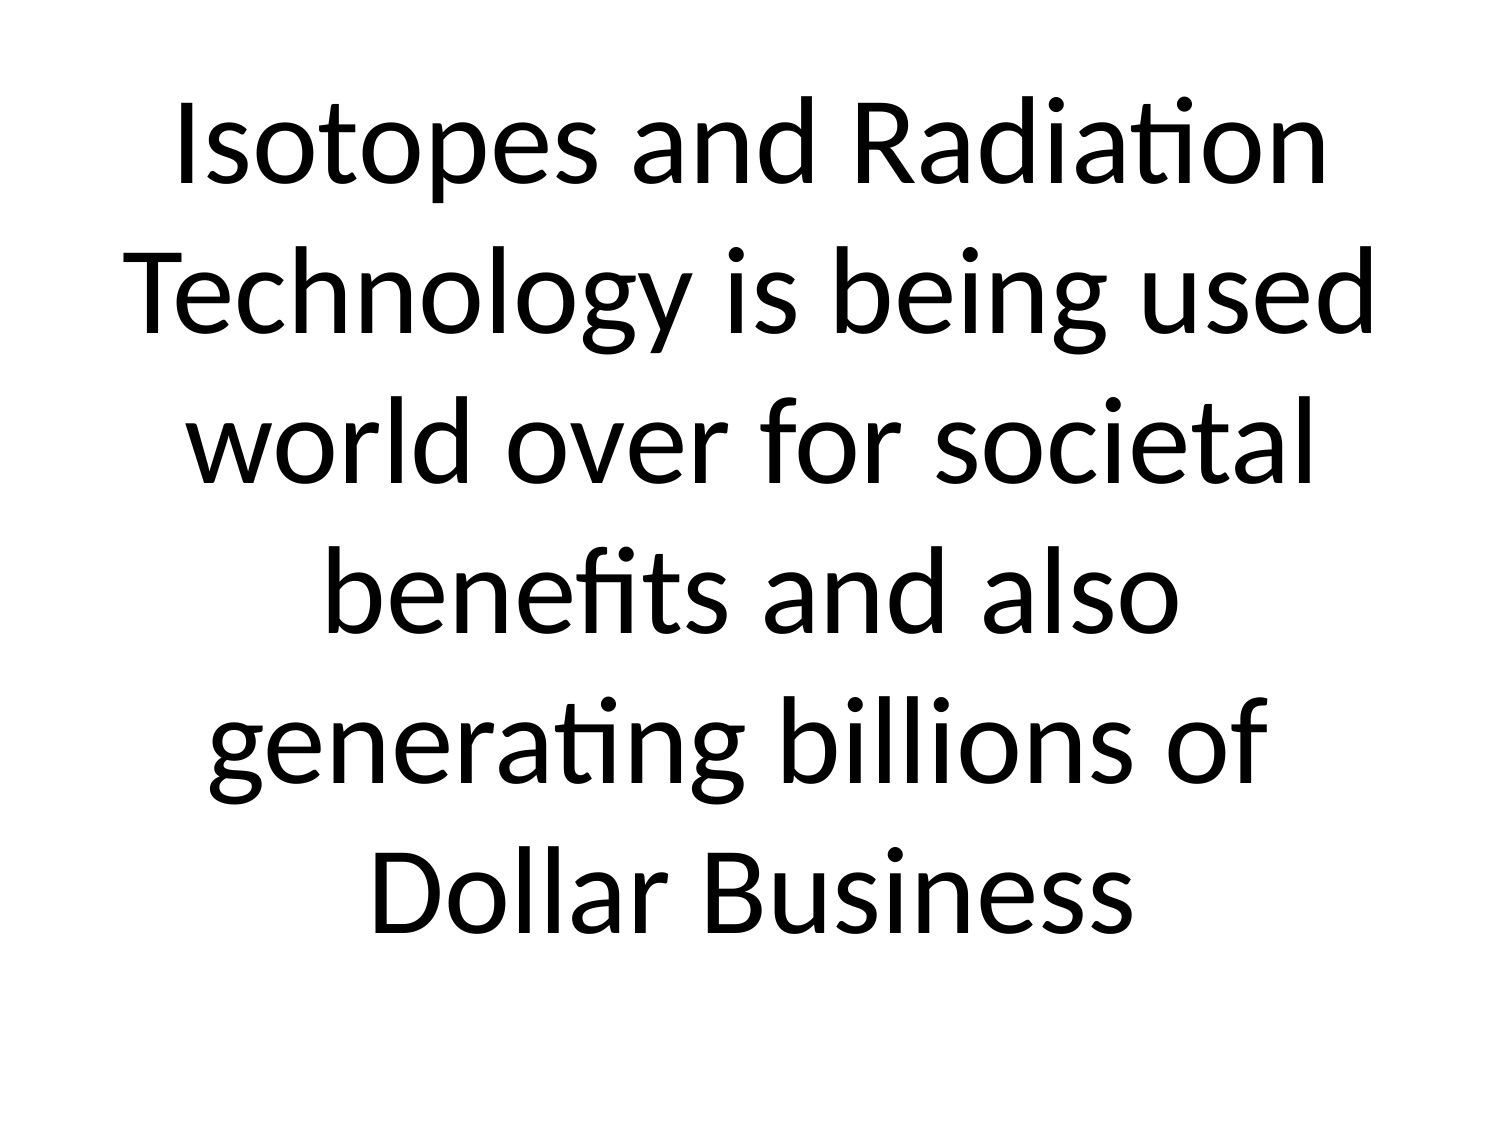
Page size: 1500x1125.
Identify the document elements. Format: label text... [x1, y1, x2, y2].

title Isotopes and Radiation Technology is being used world over for societal benefits and also generating billions of Dollar Business [75, 45, 1430, 973]
